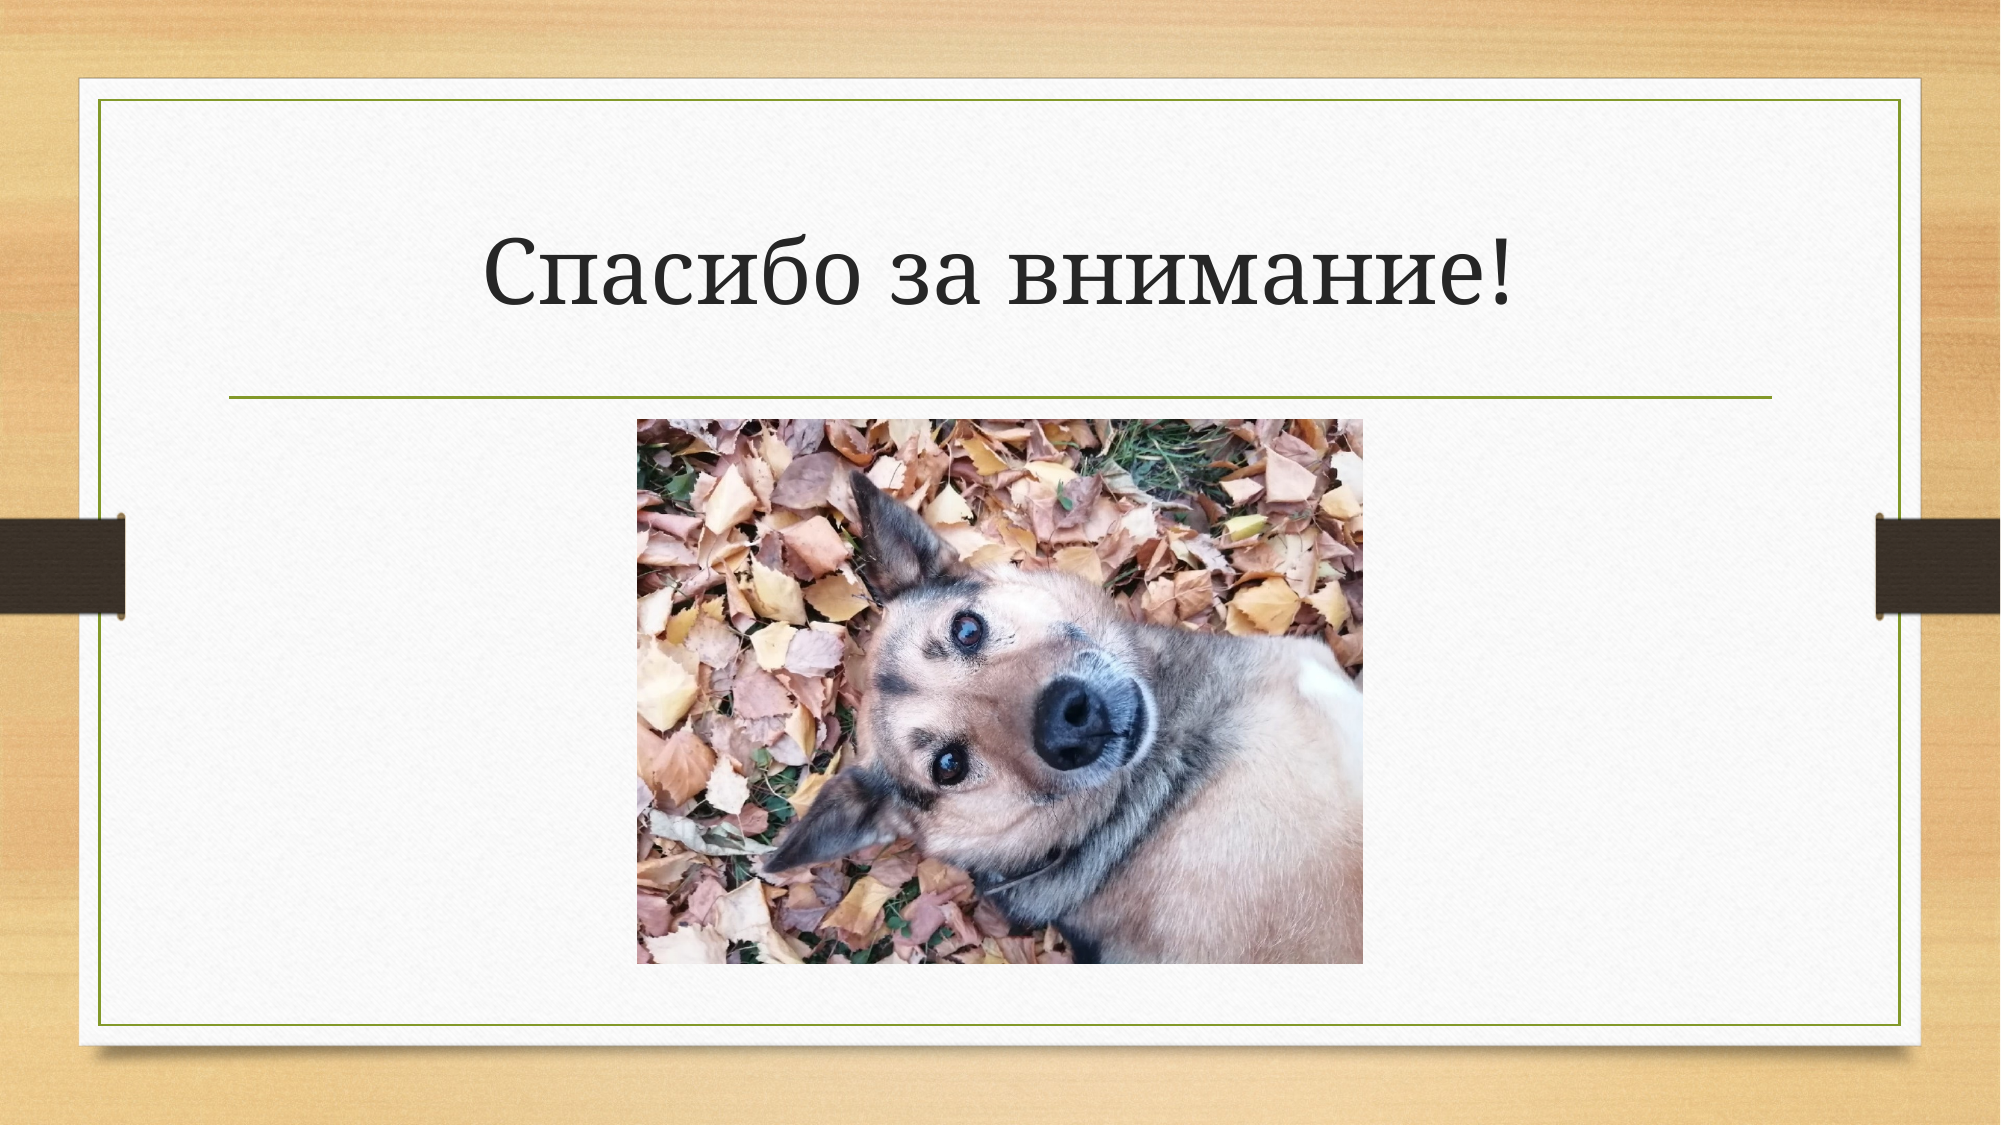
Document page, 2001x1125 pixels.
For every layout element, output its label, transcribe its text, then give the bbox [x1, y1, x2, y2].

picture [0, 0, 2001, 1125]
title Спасибо за внимание! [212, 161, 1788, 375]
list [636, 419, 1363, 964]
